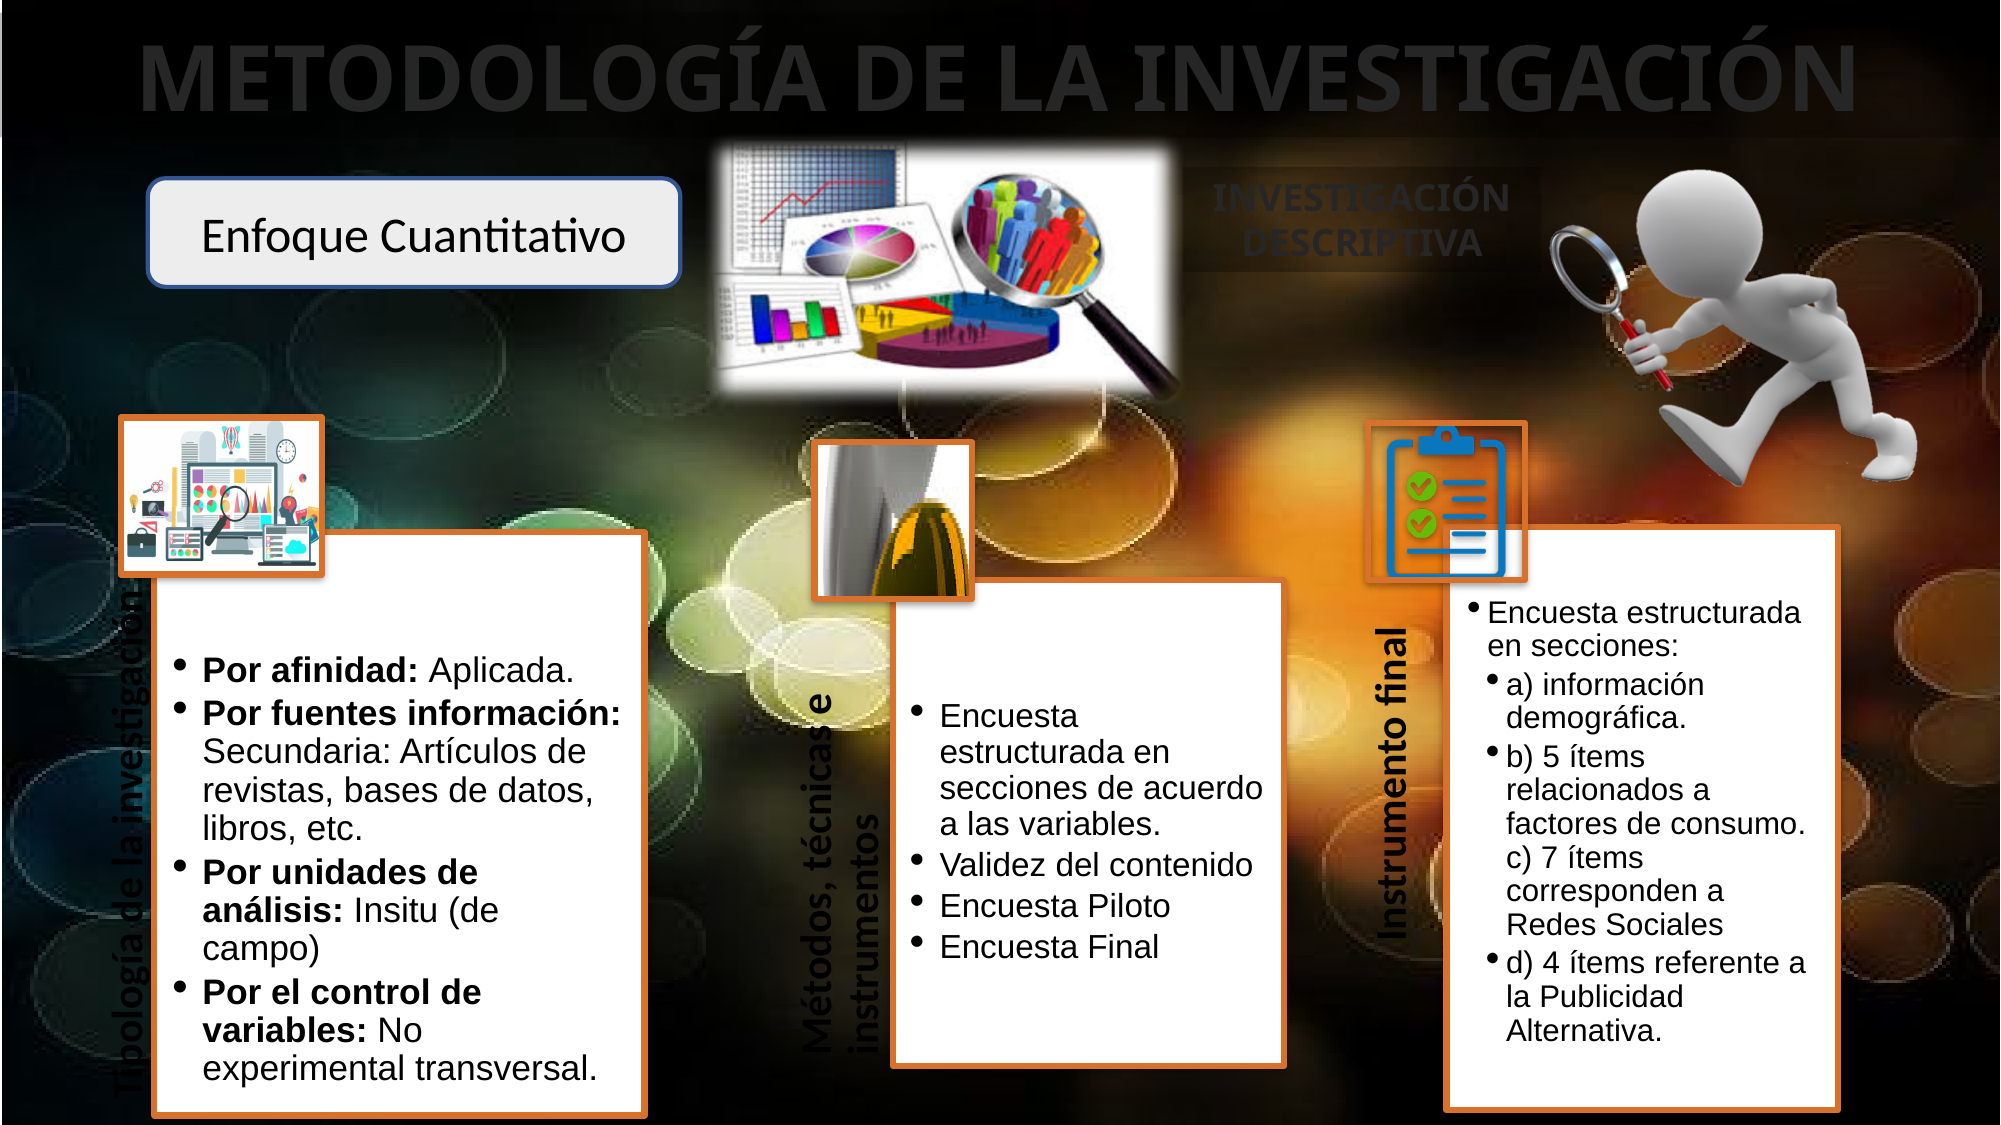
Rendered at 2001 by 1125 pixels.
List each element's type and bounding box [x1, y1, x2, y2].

picture [1, 0, 2000, 1125]
text_box [104, 417, 1839, 1125]
text_box [0, 0, 7, 7]
